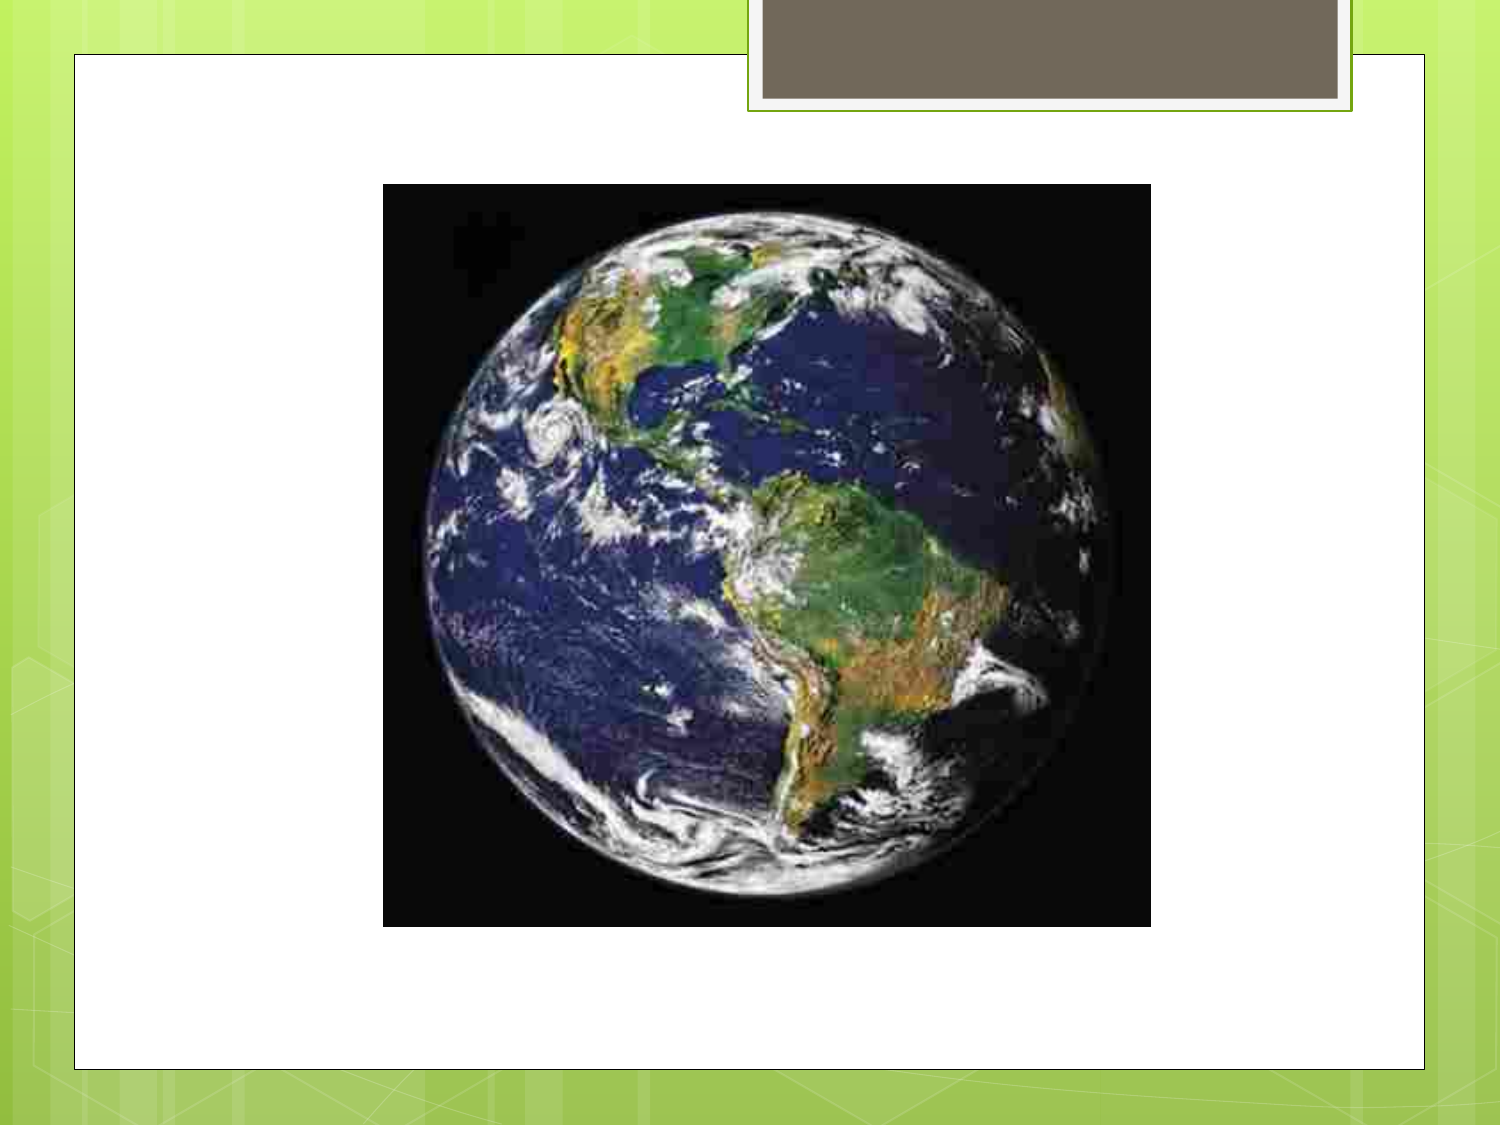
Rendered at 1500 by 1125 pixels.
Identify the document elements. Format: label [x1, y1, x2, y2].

picture [383, 184, 1152, 928]
title [0, 44, 1350, 233]
